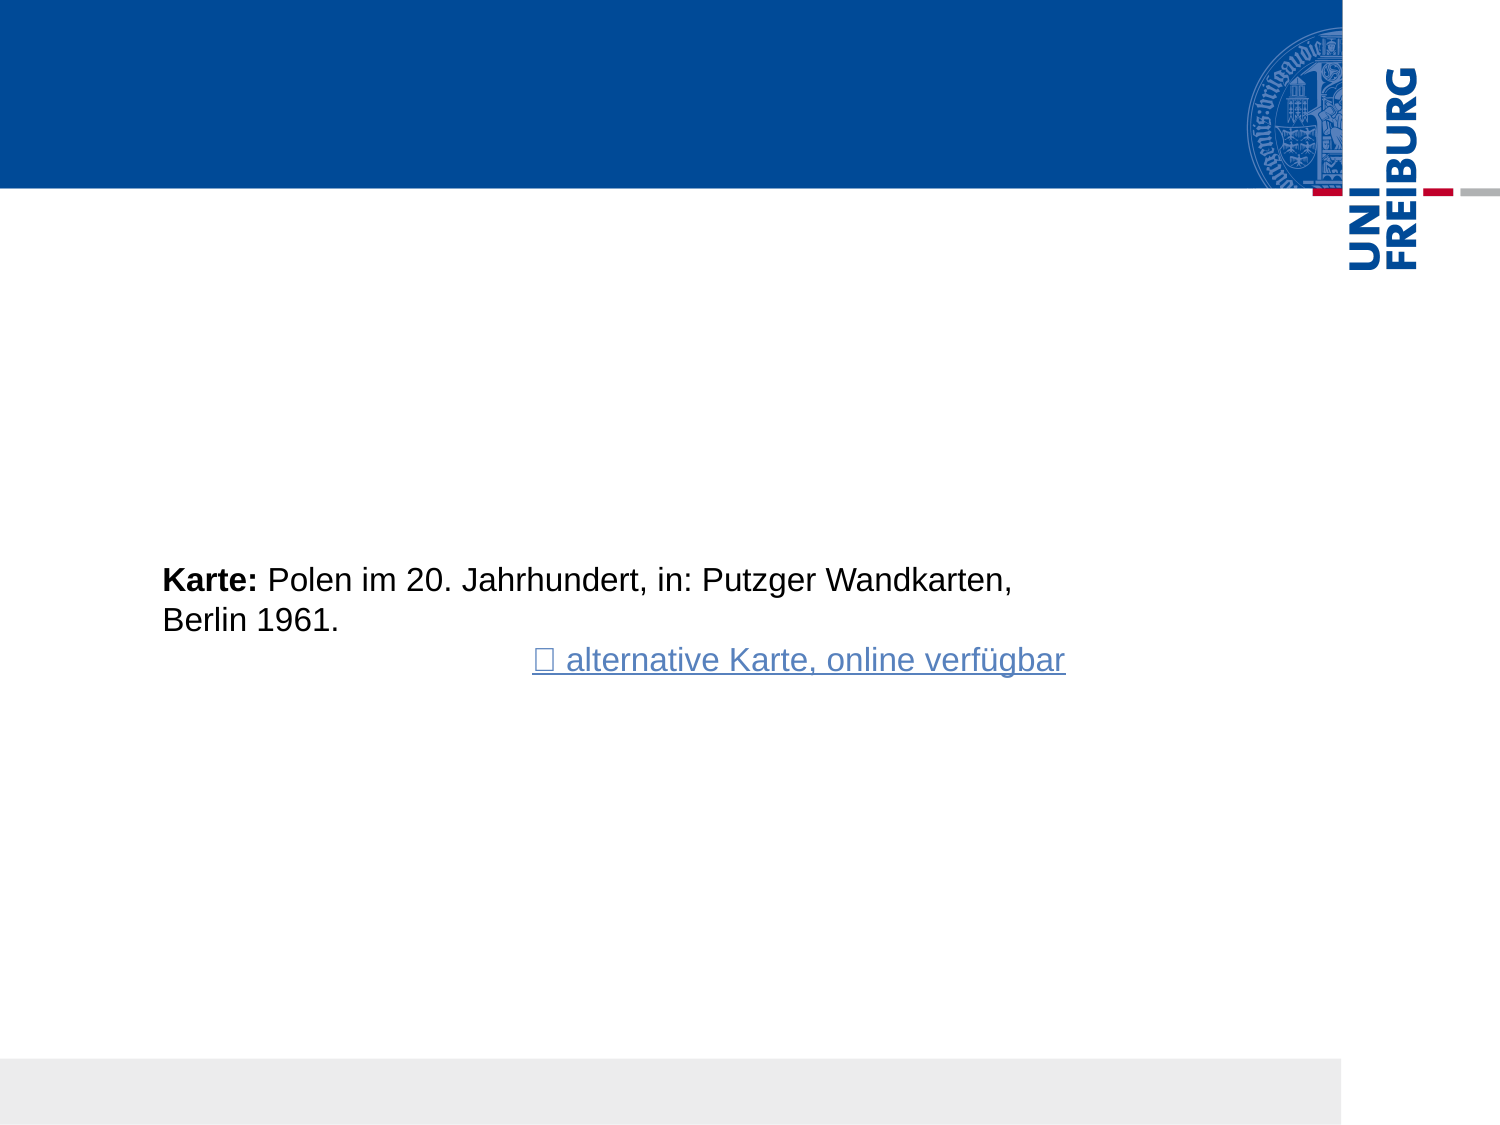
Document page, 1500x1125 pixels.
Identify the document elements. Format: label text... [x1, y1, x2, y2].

text_box Karte: Polen im 20. Jahrhundert, in: Putzger Wandkarten, Berlin 1961.  alternative Karte, online verfügbar [147, 550, 1081, 686]
picture [0, 0, 1500, 270]
